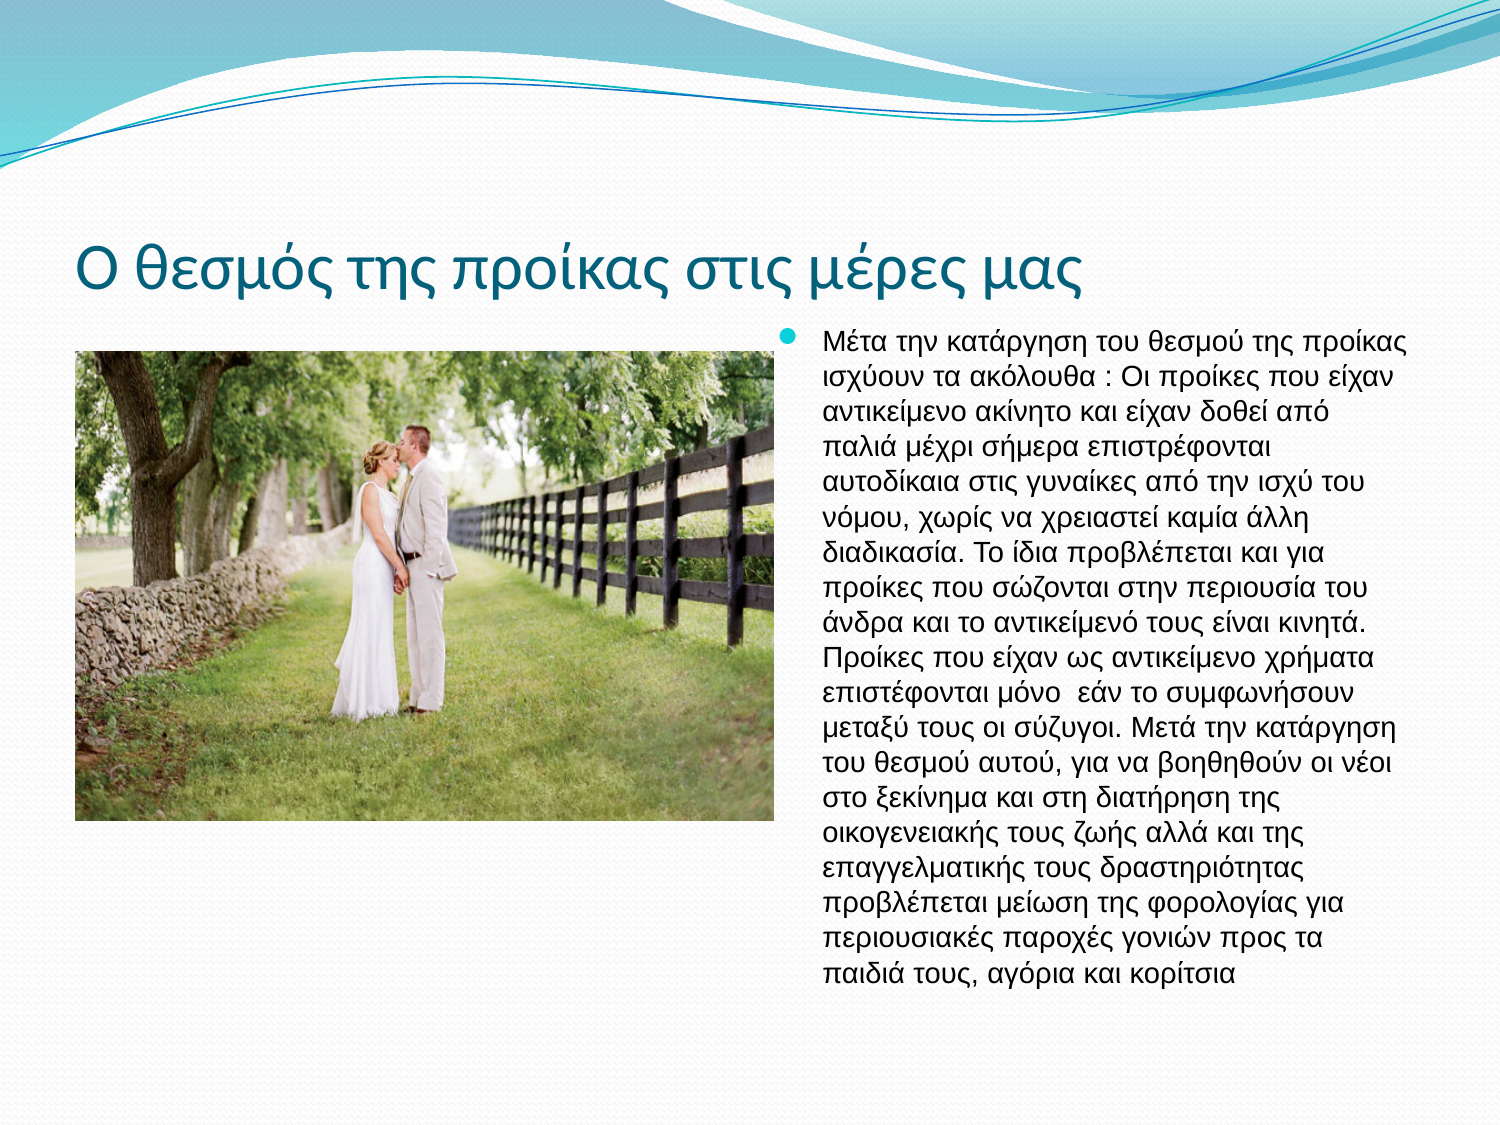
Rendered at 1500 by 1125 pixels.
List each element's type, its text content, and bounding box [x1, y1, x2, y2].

title Ο θεσμός της προίκας στις μέρες μας [75, 115, 1425, 303]
list Μέτα την κατάργηση του θεσμού της προίκας ισχύουν τα ακόλουθα : Οι προίκες που είχαν αντικείμενο ακίνητο και είχαν δοθεί από παλιά μέχρι σήμερα επιστρέφονται αυτοδίκαια στις γυναίκες από την ισχύ του νόμου, χωρίς να χρειαστεί καμία άλλη διαδικασία. Το ίδια προβλέπεται και για προίκες που σώζονται στην περιουσία του άνδρα και το αντικείμενό τους είναι κινητά. Προίκες που είχαν ως αντικείμενο χρήματα επιστέφονται μόνο εάν το συμφωνήσουν μεταξύ τους οι σύζυγοι. Μετά την κατάργηση του θεσμού αυτού, για να βοηθηθούν οι νέοι στο ξεκίνημα και στη διατήρηση της οικογενειακής τους ζωής αλλά και της επαγγελματικής τους δραστηριότητας προβλέπεται μείωση της φορολογίας για περιουσιακές παροχές γονιών προς τα παιδιά τους, αγόρια και κορίτσια [762, 314, 1425, 1043]
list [74, 351, 774, 821]
